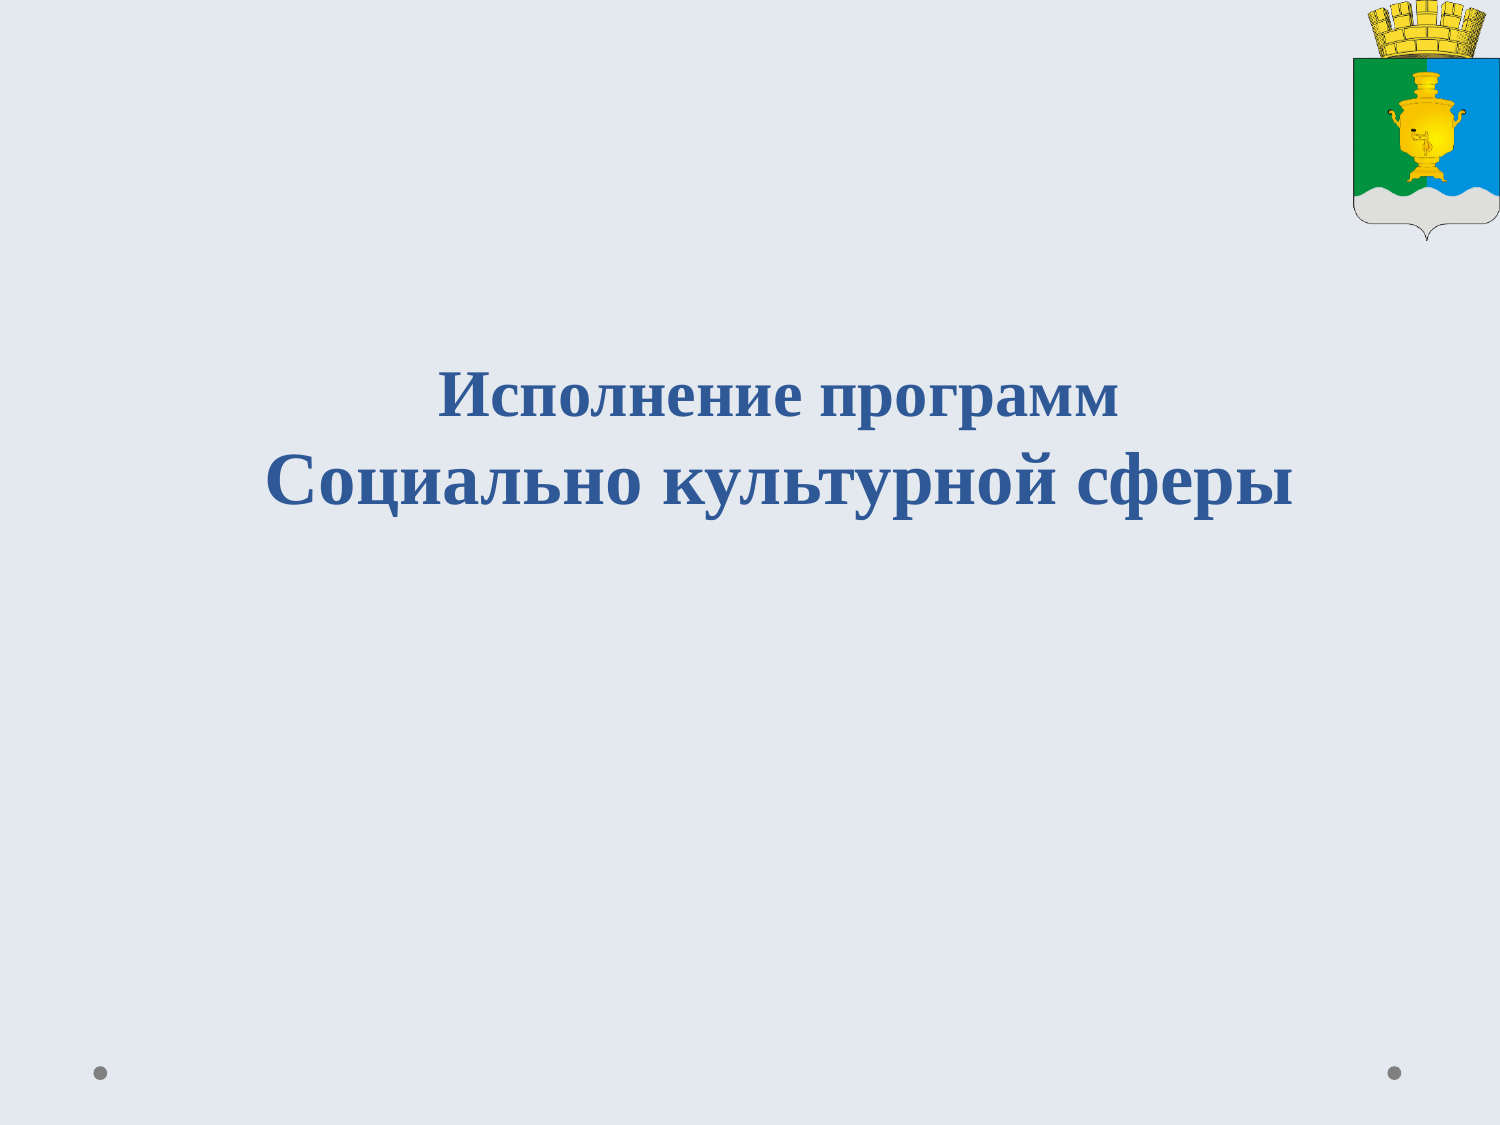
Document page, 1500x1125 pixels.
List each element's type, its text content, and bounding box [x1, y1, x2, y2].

title Исполнение программ Социально культурной сферы [102, 314, 1427, 528]
picture [1353, 0, 1500, 242]
